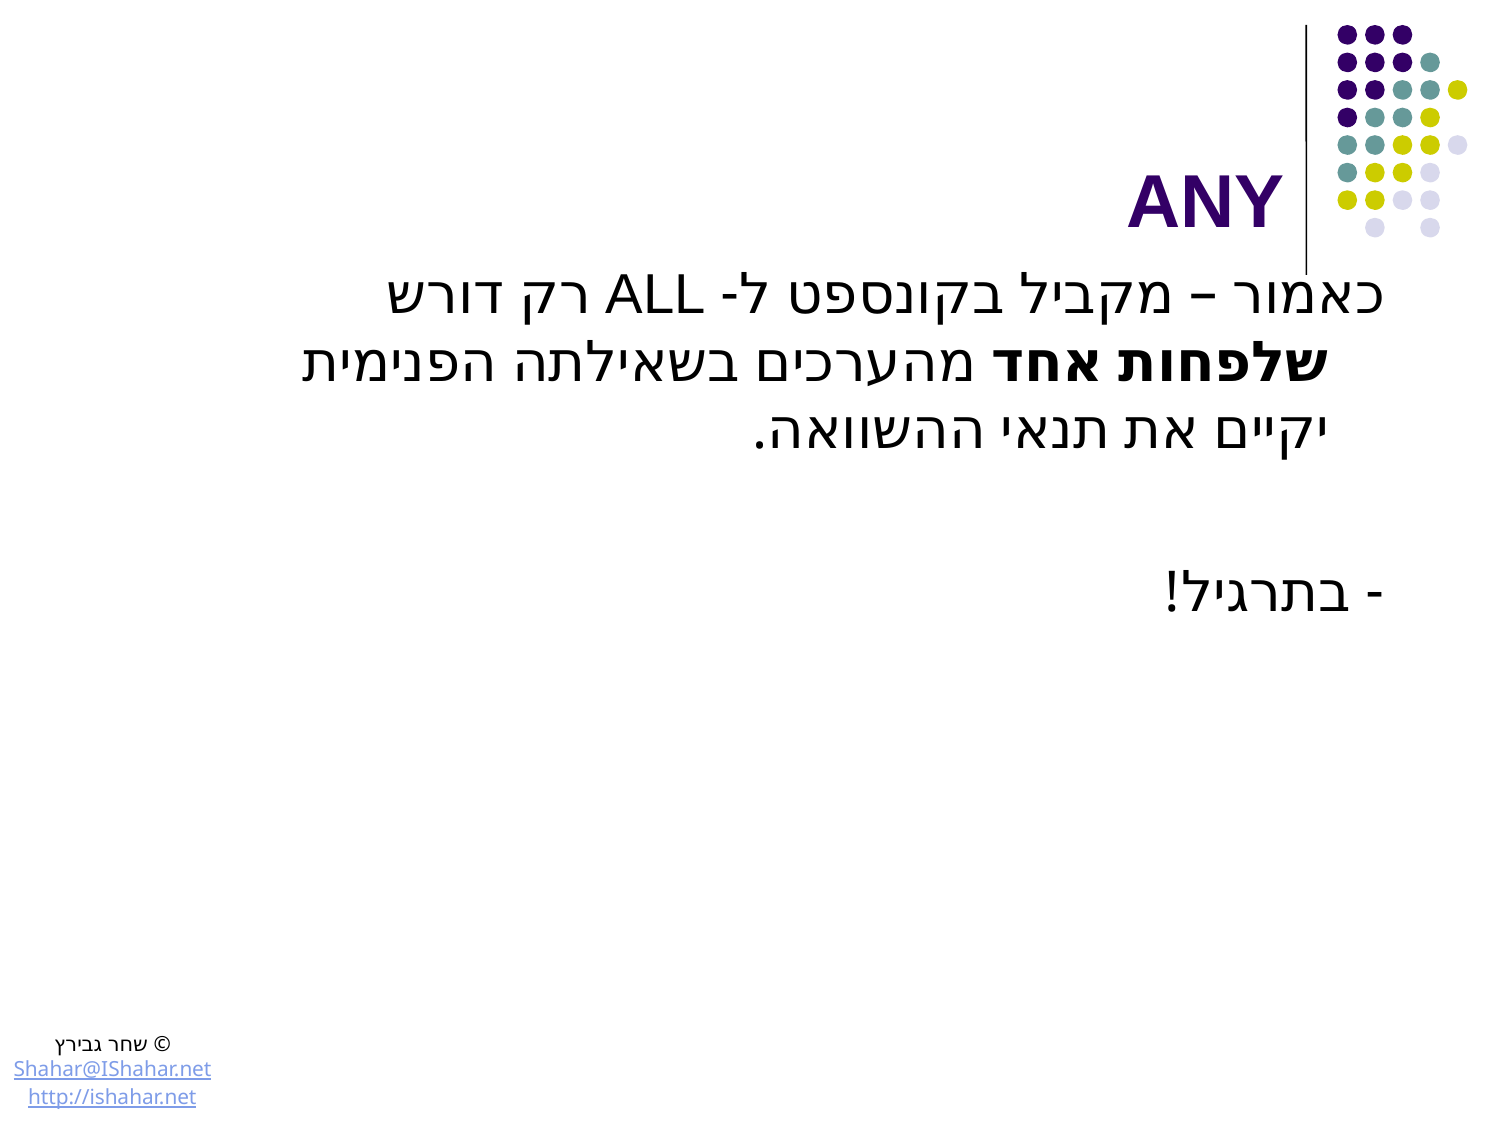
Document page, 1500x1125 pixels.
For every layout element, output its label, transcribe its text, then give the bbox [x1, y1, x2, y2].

footer © שחר גבירץ Shahar@IShahar.net http://ishahar.net [0, 1023, 350, 1099]
list כאמור – מקביל בקונספט ל- ALL רק דורש שלפחות אחד מהערכים בשאילתה הפנימית יקיים את תנאי ההשוואה. - בתרגיל! [187, 249, 1400, 974]
title ANY [37, 37, 1300, 250]
